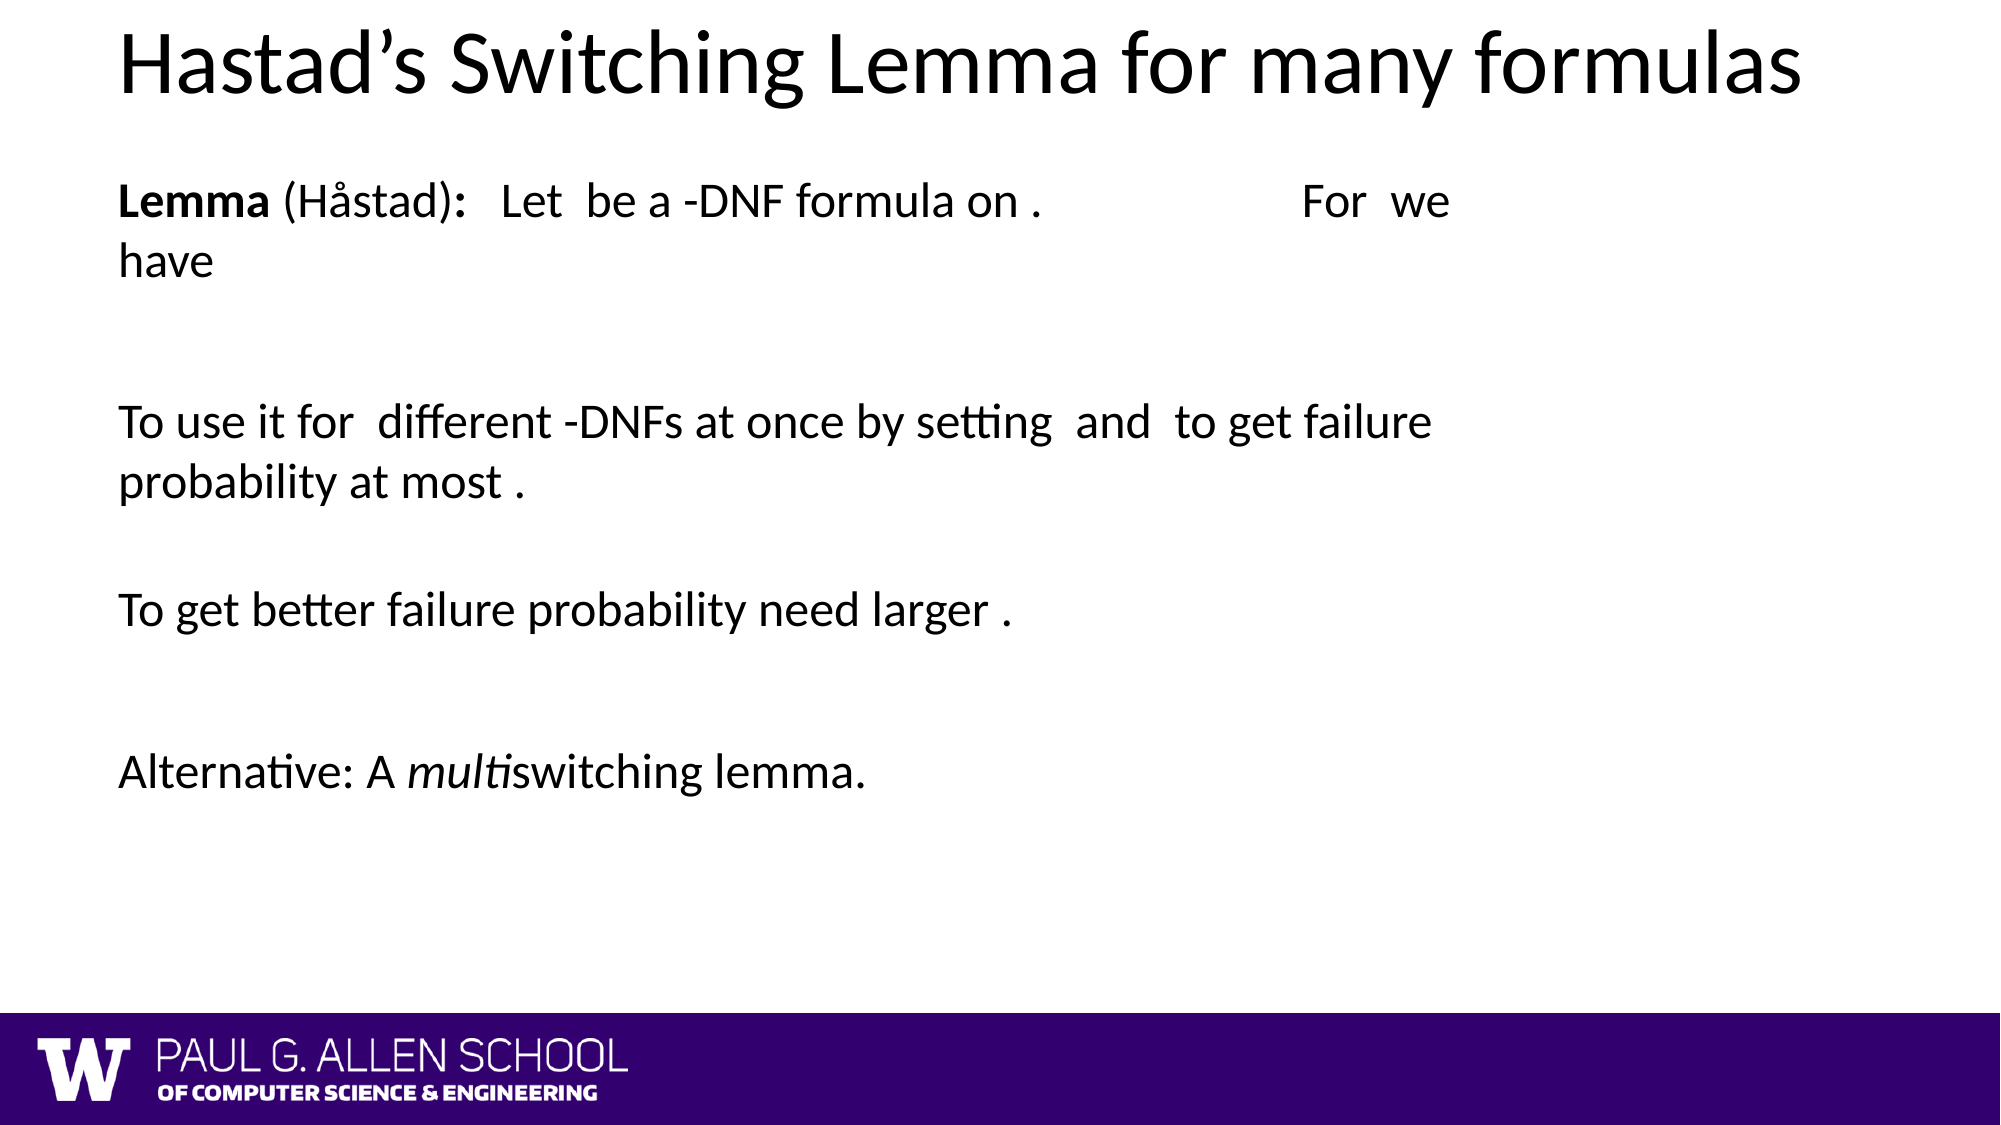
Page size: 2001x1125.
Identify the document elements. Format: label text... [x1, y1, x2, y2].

picture [0, 1013, 2000, 1125]
title Hastad’s Switching Lemma for many formulas [103, 0, 1890, 128]
